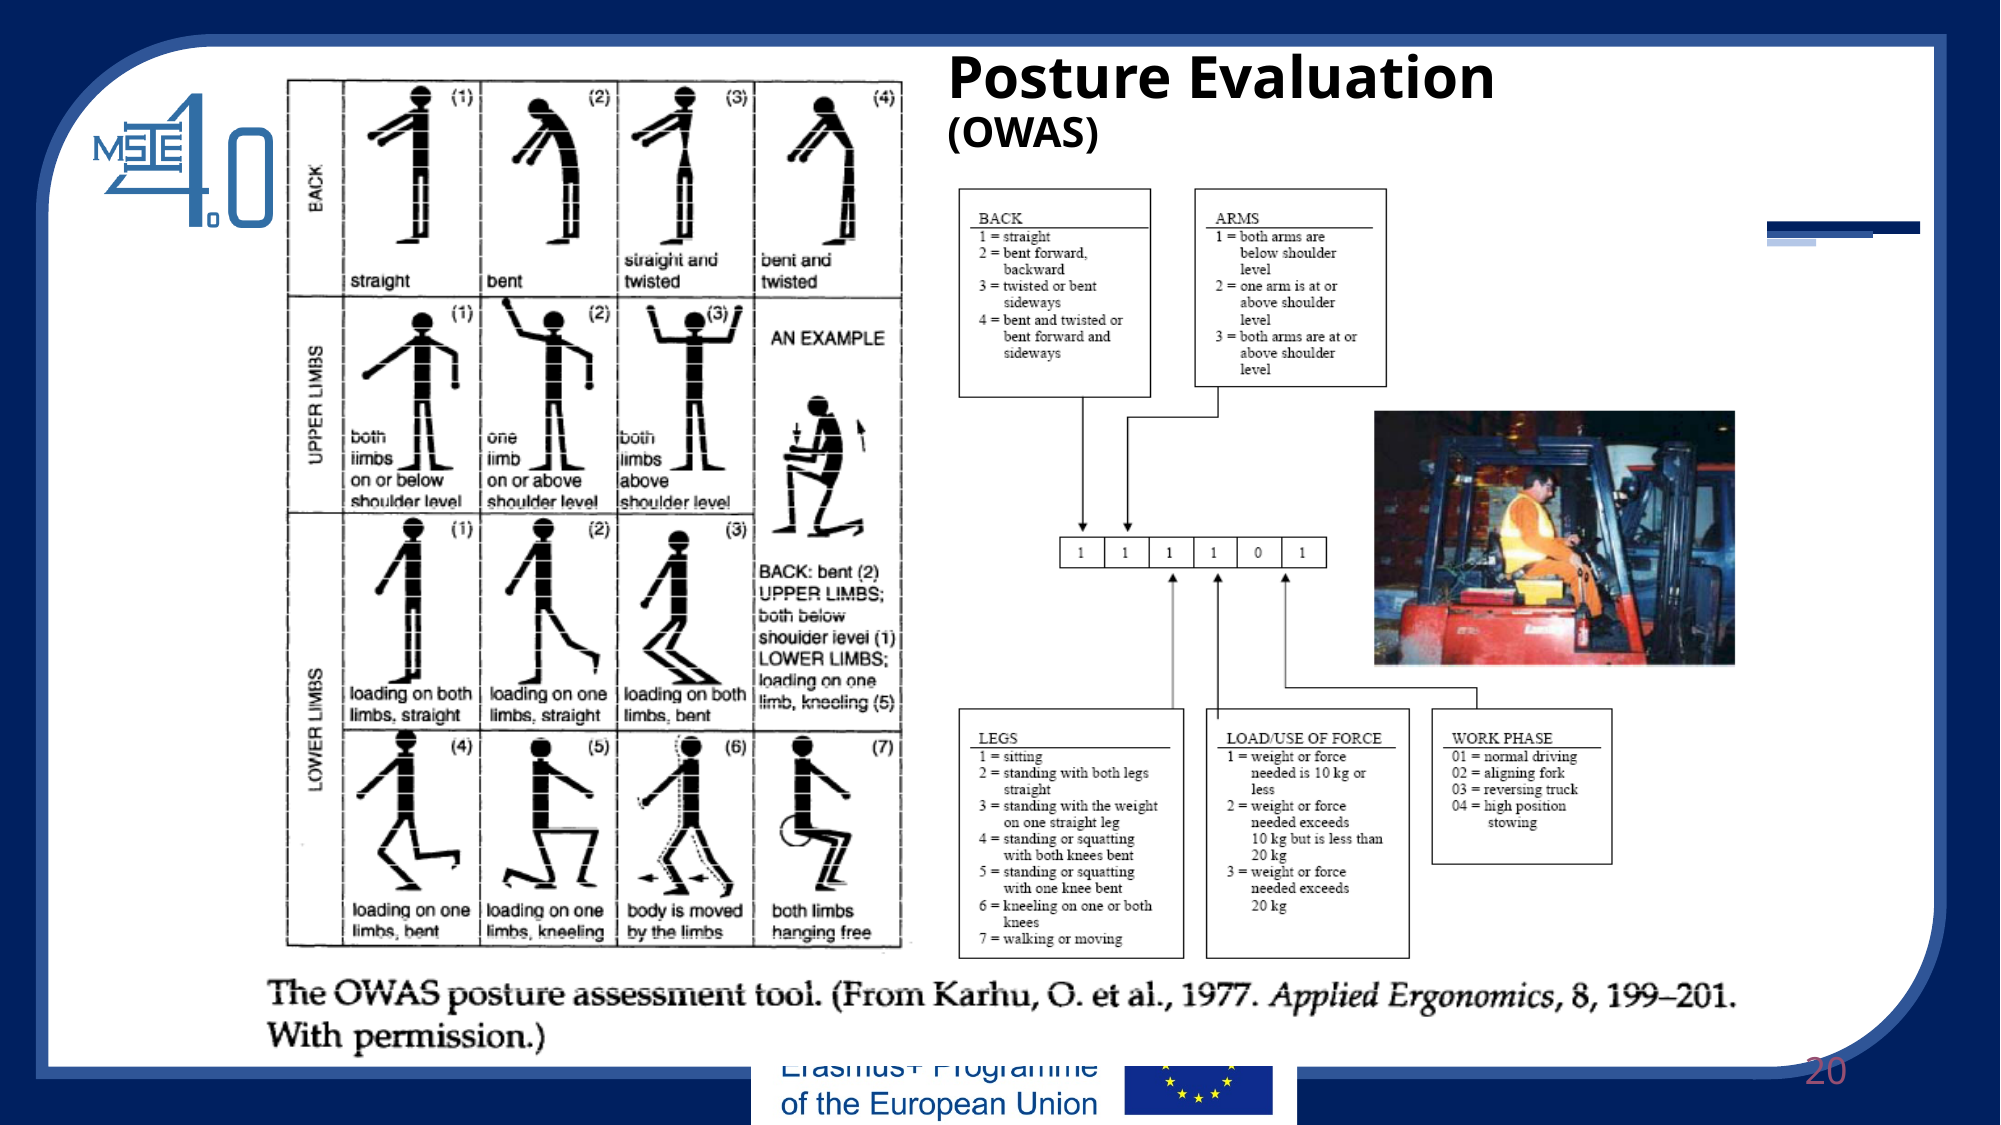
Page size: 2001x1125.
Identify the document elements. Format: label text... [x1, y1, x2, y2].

slide_number 20 [1412, 1042, 1863, 1103]
picture [276, 74, 1767, 966]
title Posture Evaluation (OWAS) [932, 37, 1732, 165]
picture [241, 971, 1761, 1125]
